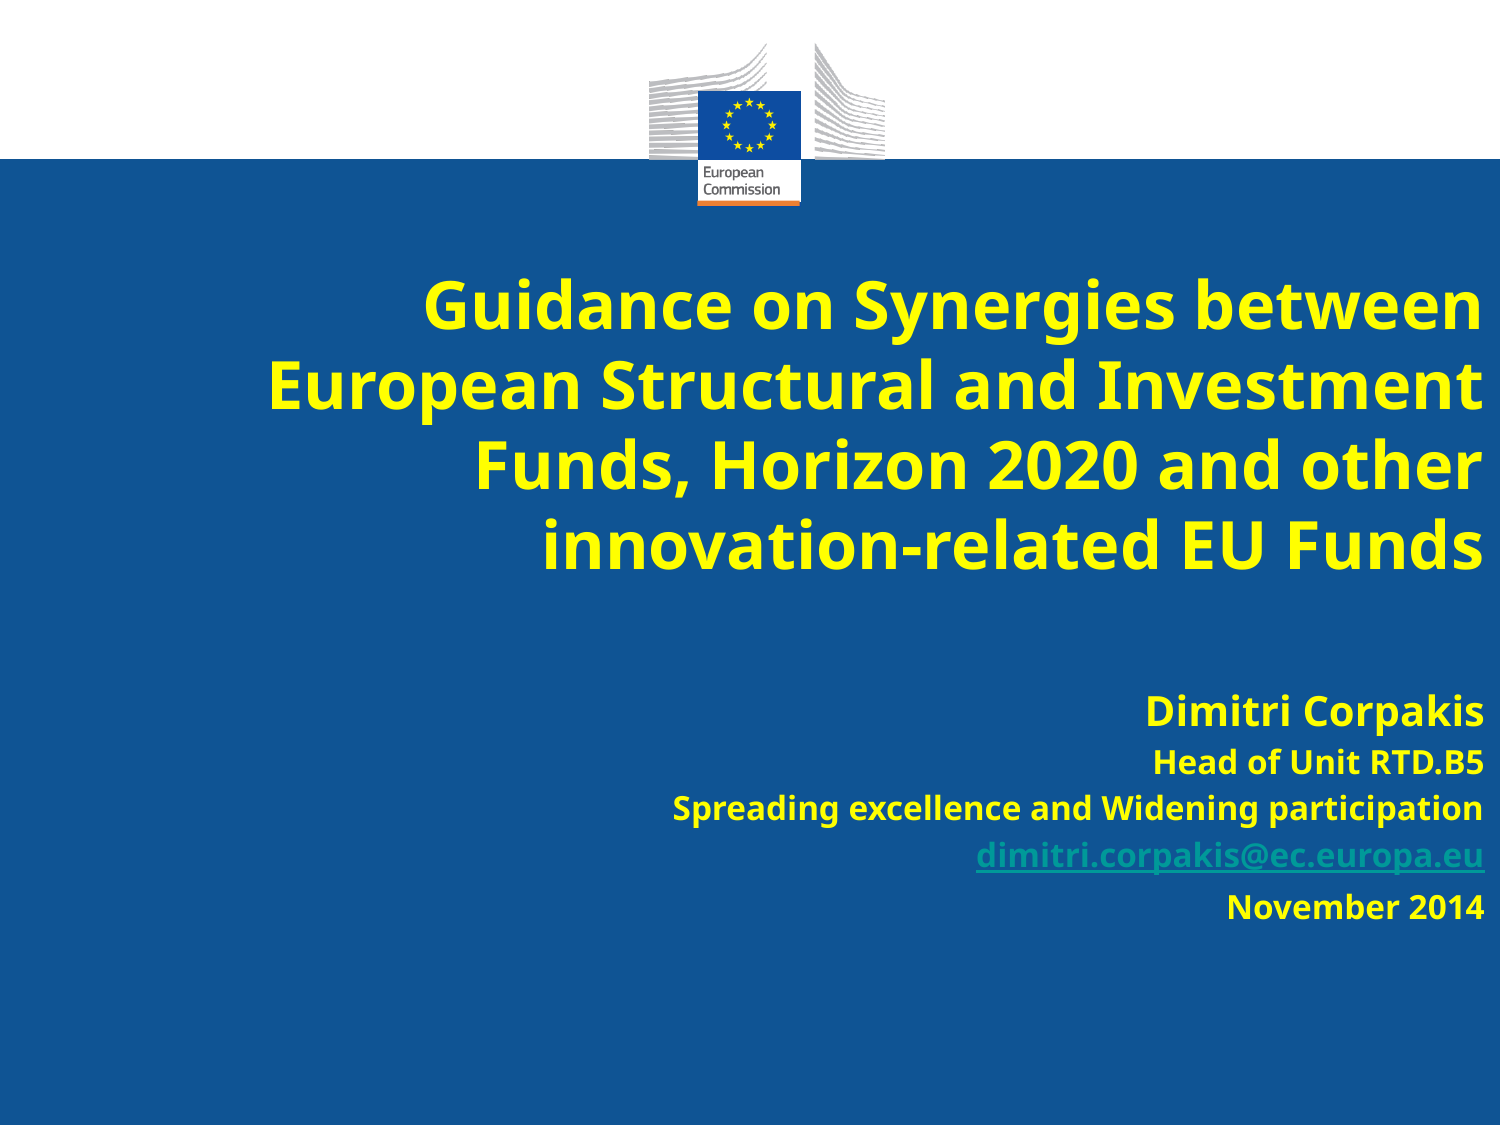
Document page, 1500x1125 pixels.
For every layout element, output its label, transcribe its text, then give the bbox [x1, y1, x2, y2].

subtitle Guidance on Synergies between European Structural and Investment Funds, Horizon 2020 and other innovation-related EU Funds Dimitri Corpakis Head of Unit RTD.B5 Spreading excellence and Widening participation dimitri.corpakis@ec.europa.eu November 2014 [100, 255, 1500, 539]
